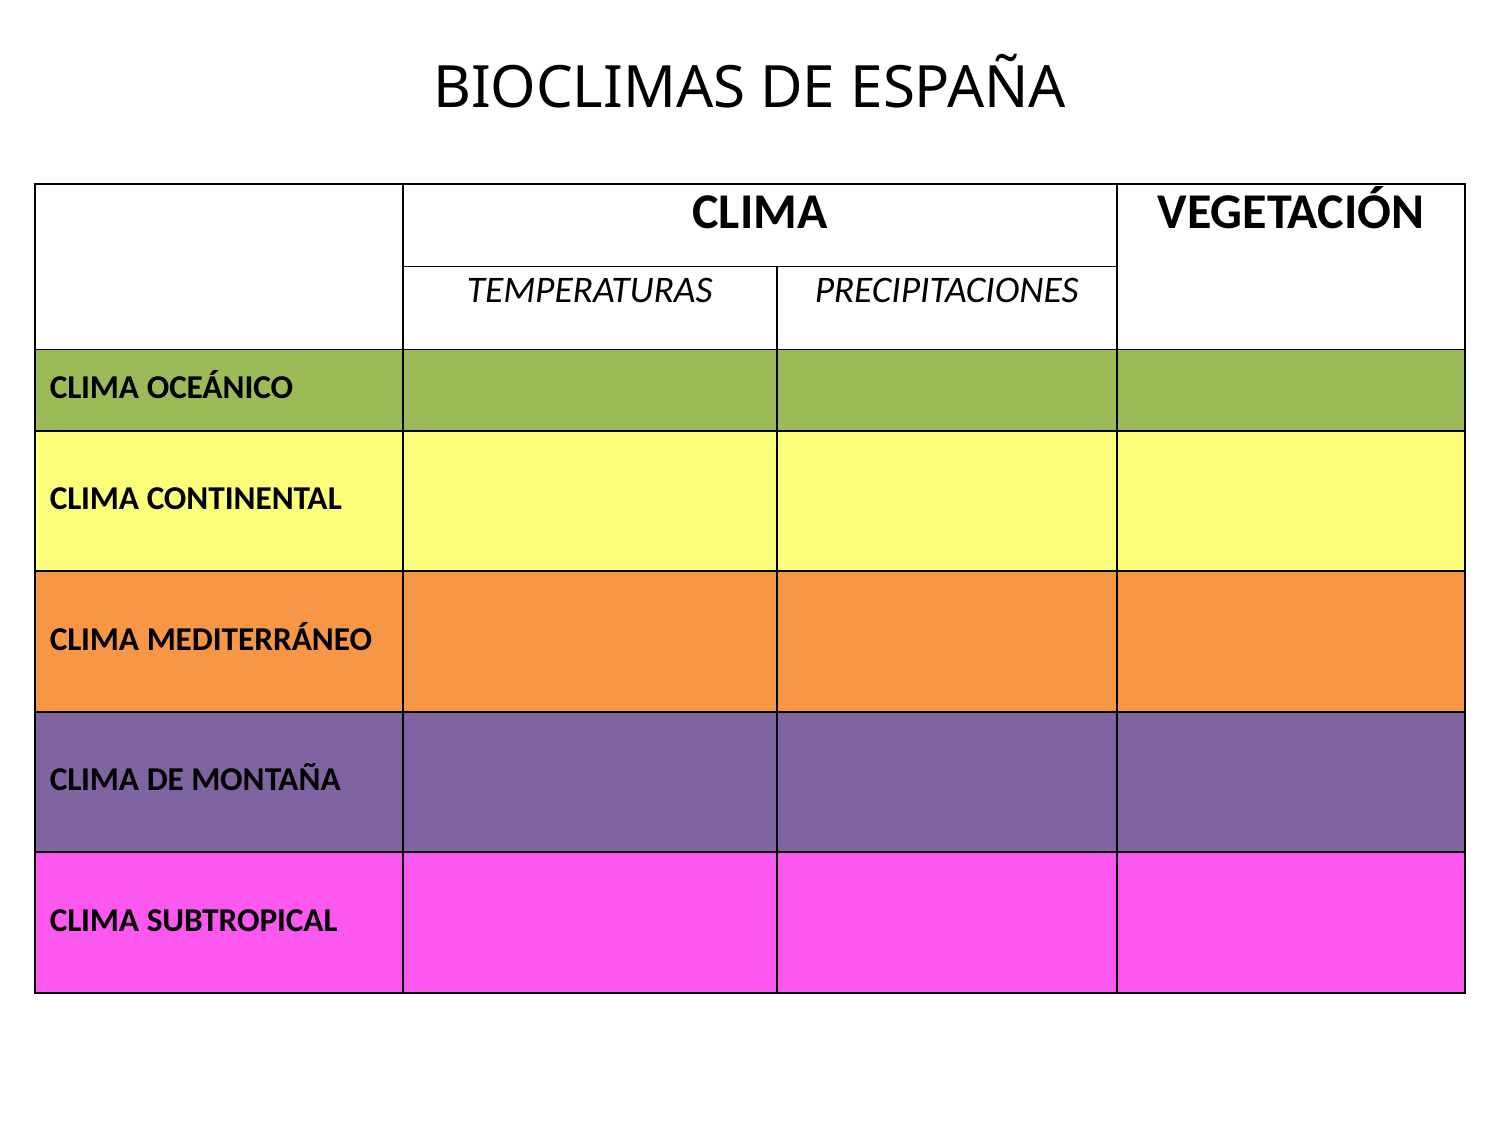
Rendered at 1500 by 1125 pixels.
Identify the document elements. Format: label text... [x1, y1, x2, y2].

table_header [36, 185, 402, 349]
table_cell [404, 432, 776, 570]
table_cell [778, 350, 1116, 430]
table_cell [1118, 350, 1464, 430]
table_cell CLIMA DE MONTAÑA [36, 713, 402, 851]
text_box BIOCLIMAS DE ESPAÑA [418, 41, 1082, 127]
table_header CLIMA [404, 185, 1116, 266]
table_cell [778, 572, 1116, 711]
table_cell CLIMA CONTINENTAL [36, 432, 402, 570]
table_cell CLIMA OCEÁNICO [36, 350, 402, 430]
table_cell [778, 713, 1116, 851]
table_cell TEMPERATURAS [404, 267, 776, 349]
table_cell PRECIPITACIONES [778, 267, 1116, 349]
table_cell [404, 350, 776, 430]
table_cell [778, 432, 1116, 570]
table_cell [1118, 853, 1464, 992]
table_cell CLIMA MEDITERRÁNEO [36, 572, 402, 711]
table_header VEGETACIÓN [1118, 185, 1464, 349]
table_cell [404, 713, 776, 851]
table_cell CLIMA SUBTROPICAL [36, 853, 402, 992]
table_cell [778, 853, 1116, 992]
table_cell [1118, 572, 1464, 711]
table_cell [1118, 432, 1464, 570]
table_cell [404, 853, 776, 992]
table_cell [1118, 713, 1464, 851]
table_cell [404, 572, 776, 711]
